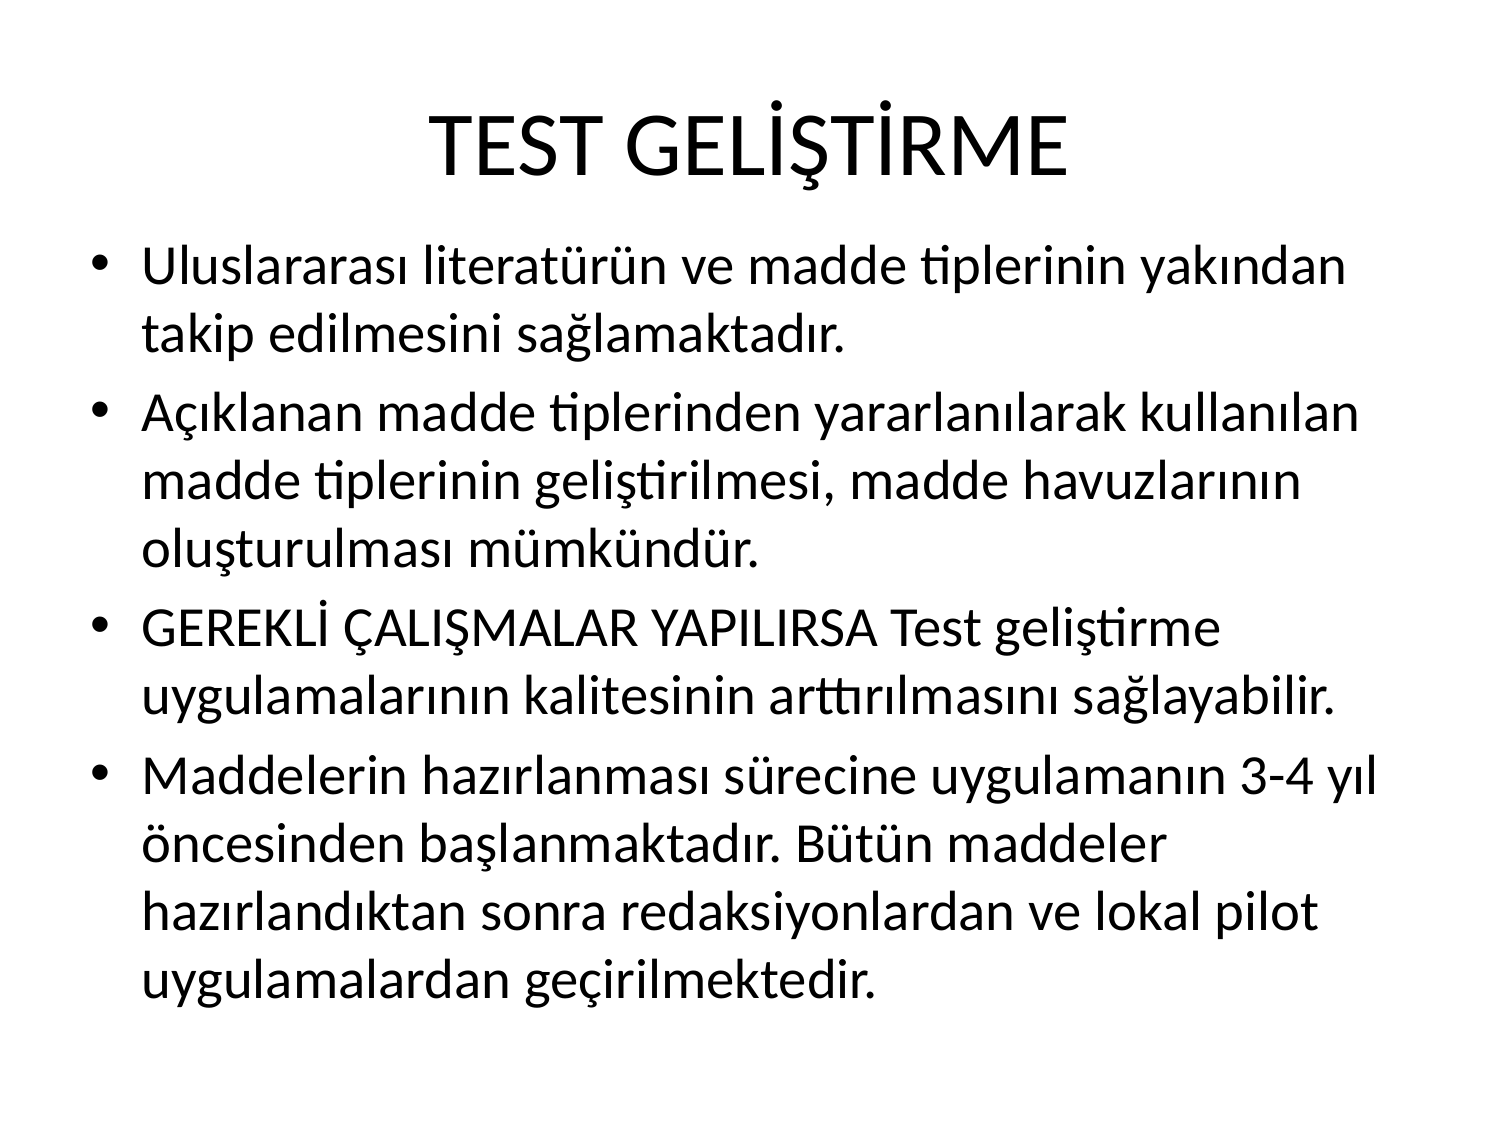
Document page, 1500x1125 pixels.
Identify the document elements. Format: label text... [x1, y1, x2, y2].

list Uluslararası literatürün ve madde tiplerinin yakından takip edilmesini sağlamaktadır. Açıklanan madde tiplerinden yararlanılarak kullanılan madde tiplerinin geliştirilmesi, madde havuzlarının oluşturulması mümkündür. GEREKLİ ÇALIŞMALAR YAPILIRSA Test geliştirme uygulamalarının kalitesinin arttırılmasını sağlayabilir. Maddelerin hazırlanması sürecine uygulamanın 3-4 yıl öncesinden başlanmaktadır. Bütün maddeler hazırlandıktan sonra redaksiyonlardan ve lokal pilot uygulamalardan geçirilmektedir. [75, 219, 1425, 1035]
title TEST GELİŞTİRME [75, 45, 1425, 219]
